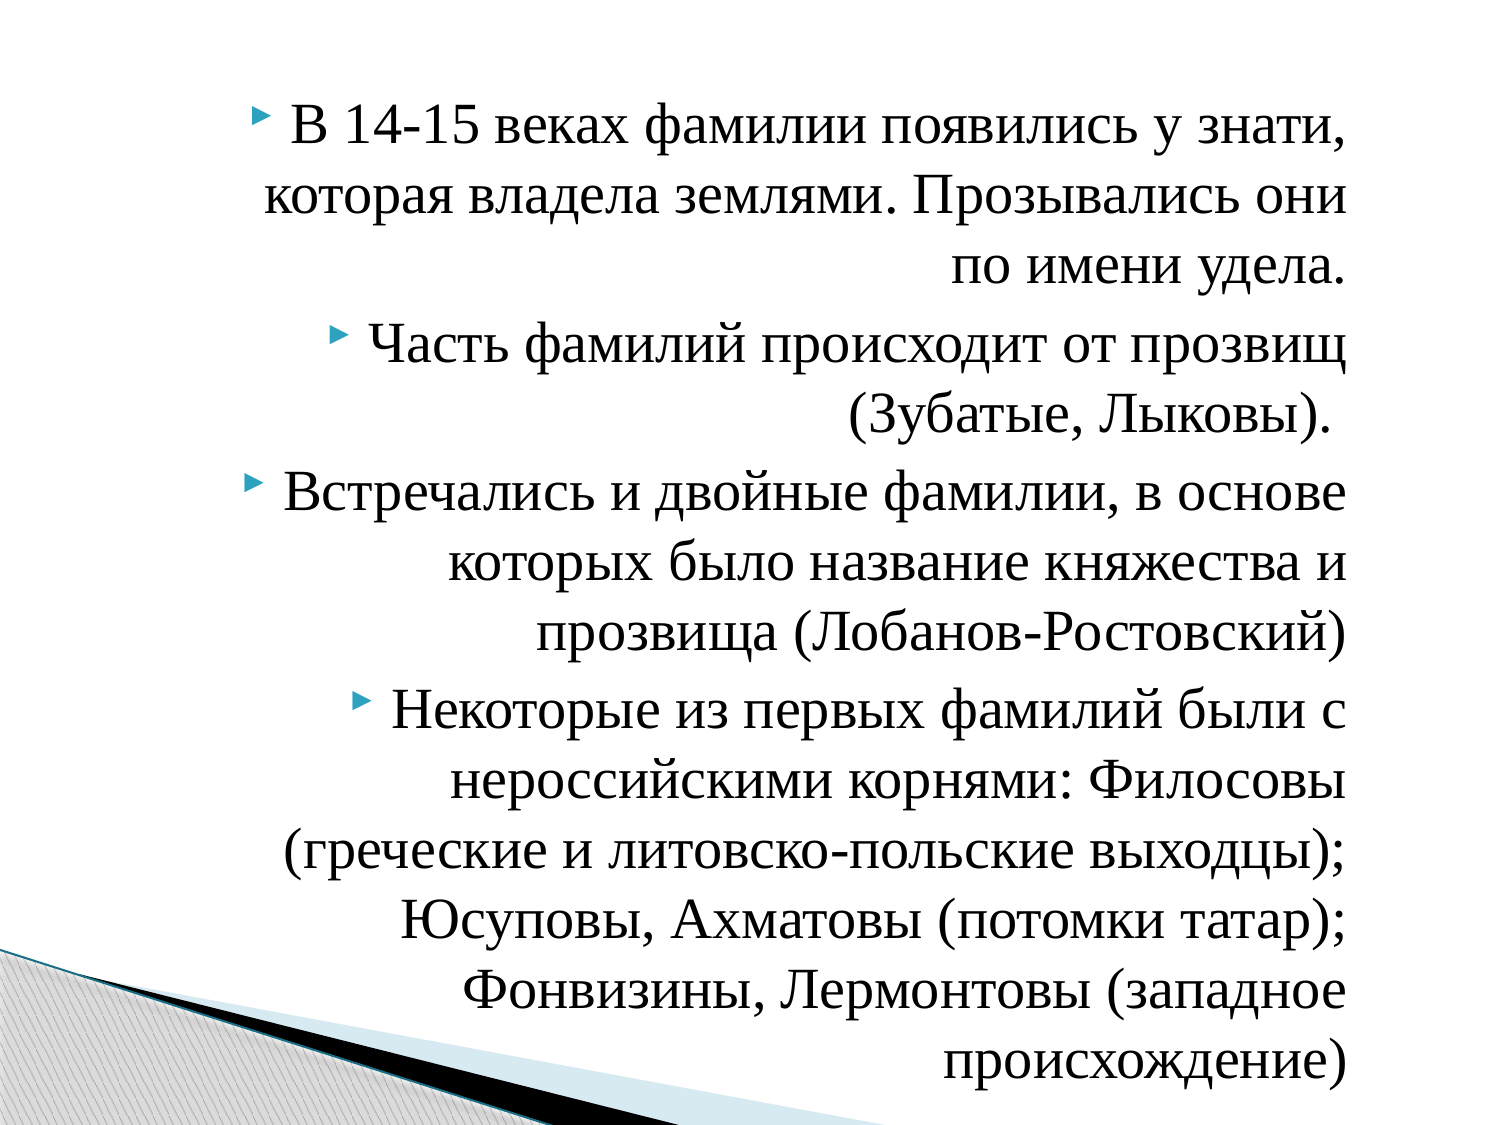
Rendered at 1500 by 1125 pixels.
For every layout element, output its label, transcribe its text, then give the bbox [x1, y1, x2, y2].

list В 14-15 веках фамилии появились у знати, которая владела землями. Прозывались они по имени удела. Часть фамилий происходит от прозвищ (Зубатые, Лыковы). Встречались и двойные фамилии, в основе которых было название княжества и прозвища (Лобанов-Ростовский) Некоторые из первых фамилий были с нероссийскими корнями: Филосовы (греческие и литовско-польские выходцы); Юсуповы, Ахматовы (потомки татар); Фонвизины, Лермонтовы (западное происхождение) [137, 78, 1363, 983]
